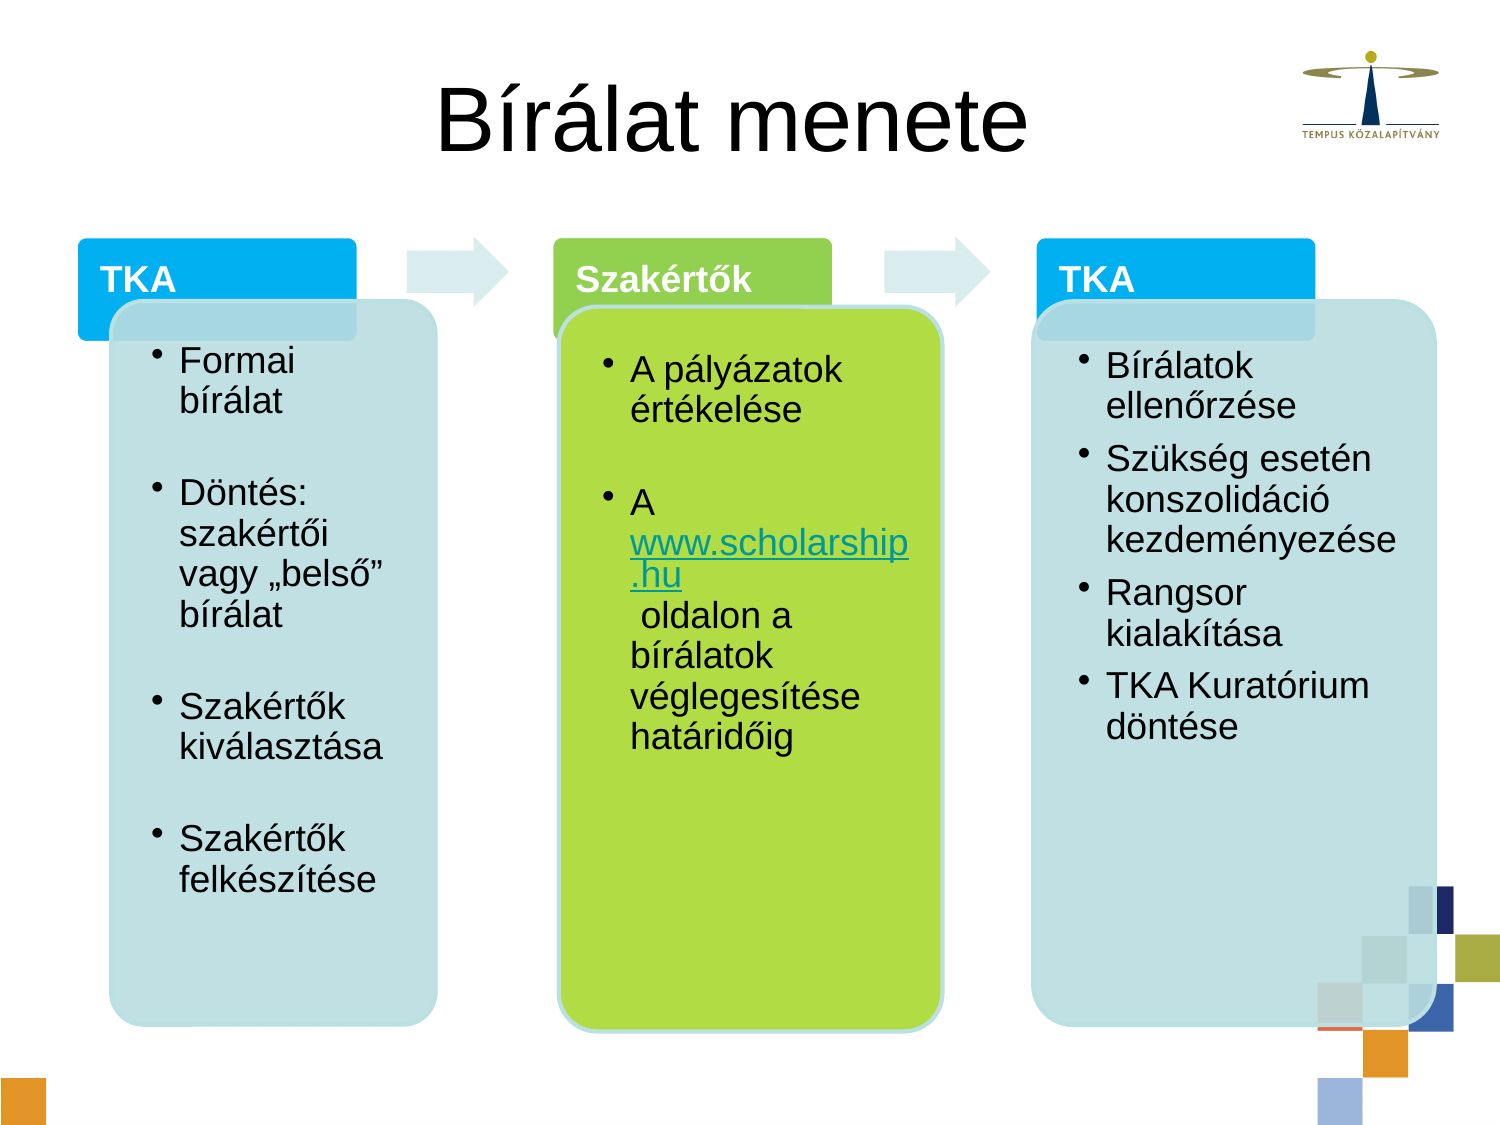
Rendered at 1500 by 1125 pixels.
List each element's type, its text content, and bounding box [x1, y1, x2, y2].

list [74, 262, 1459, 1006]
picture [0, 0, 1500, 1125]
title Bírálat menete [41, 45, 1425, 185]
